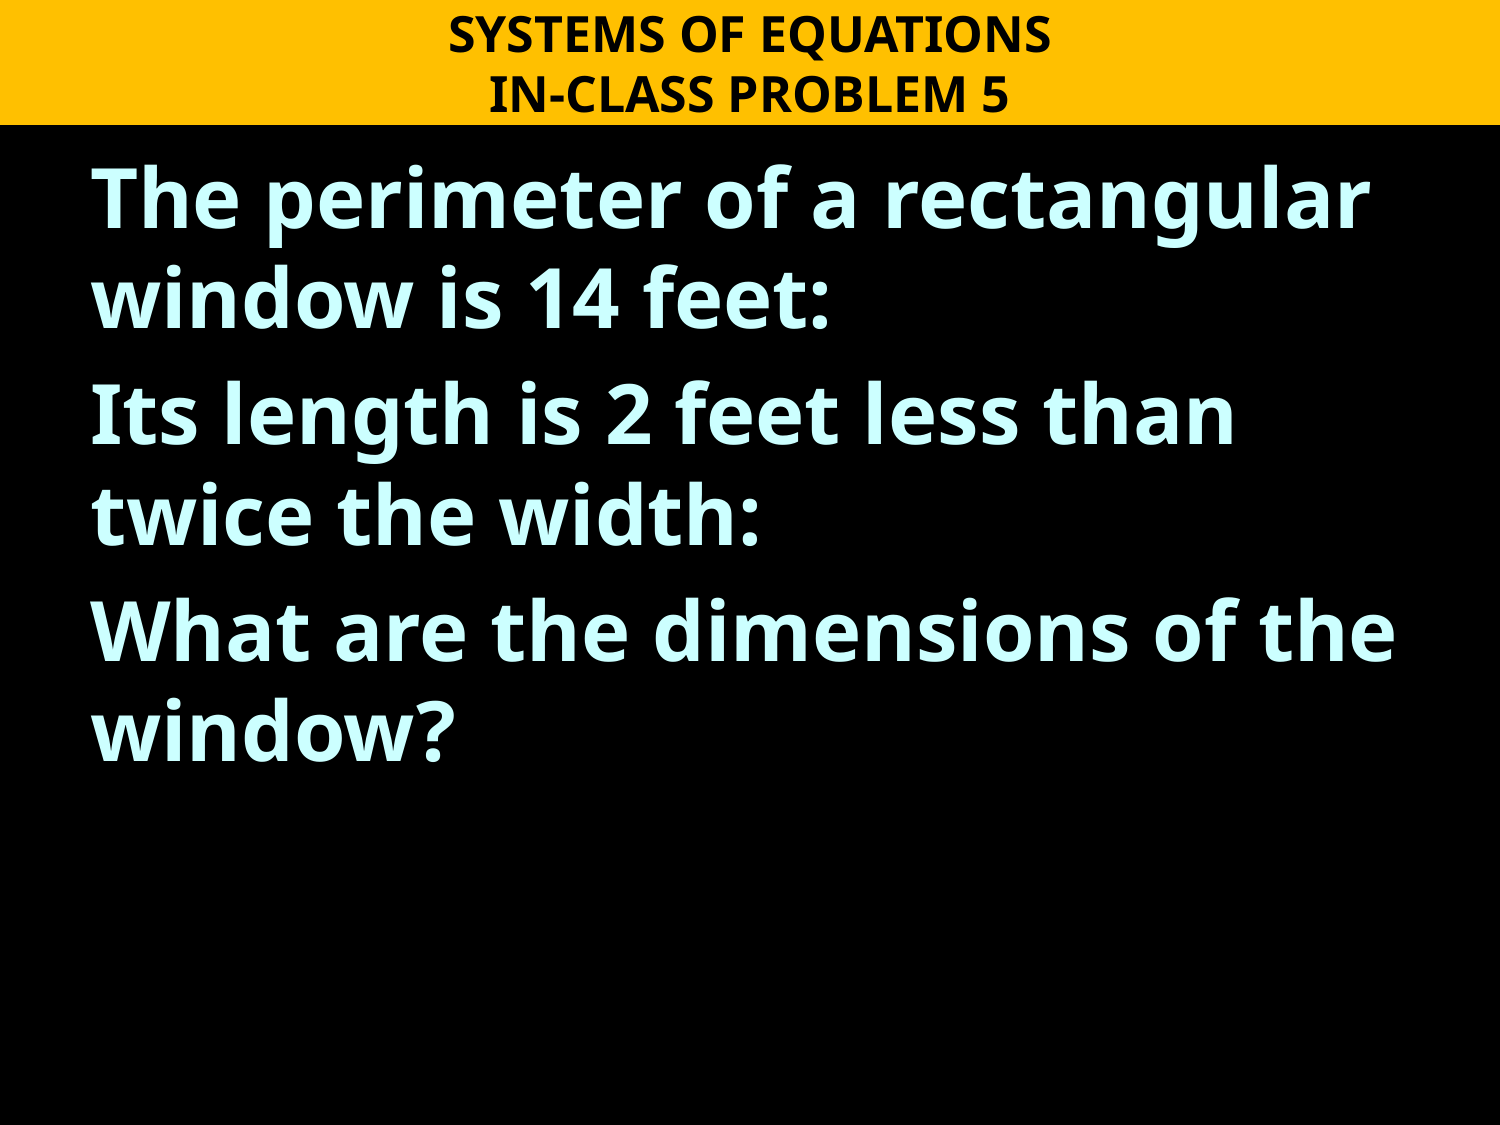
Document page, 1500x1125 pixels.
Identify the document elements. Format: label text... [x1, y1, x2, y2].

text_box SYSTEMS OF EQUATIONS IN-CLASS PROBLEM 5 [0, 0, 1500, 125]
list The perimeter of a rectangular window is 14 feet: Its length is 2 feet less than twice the width: What are the dimensions of the window? [75, 137, 1425, 1063]
